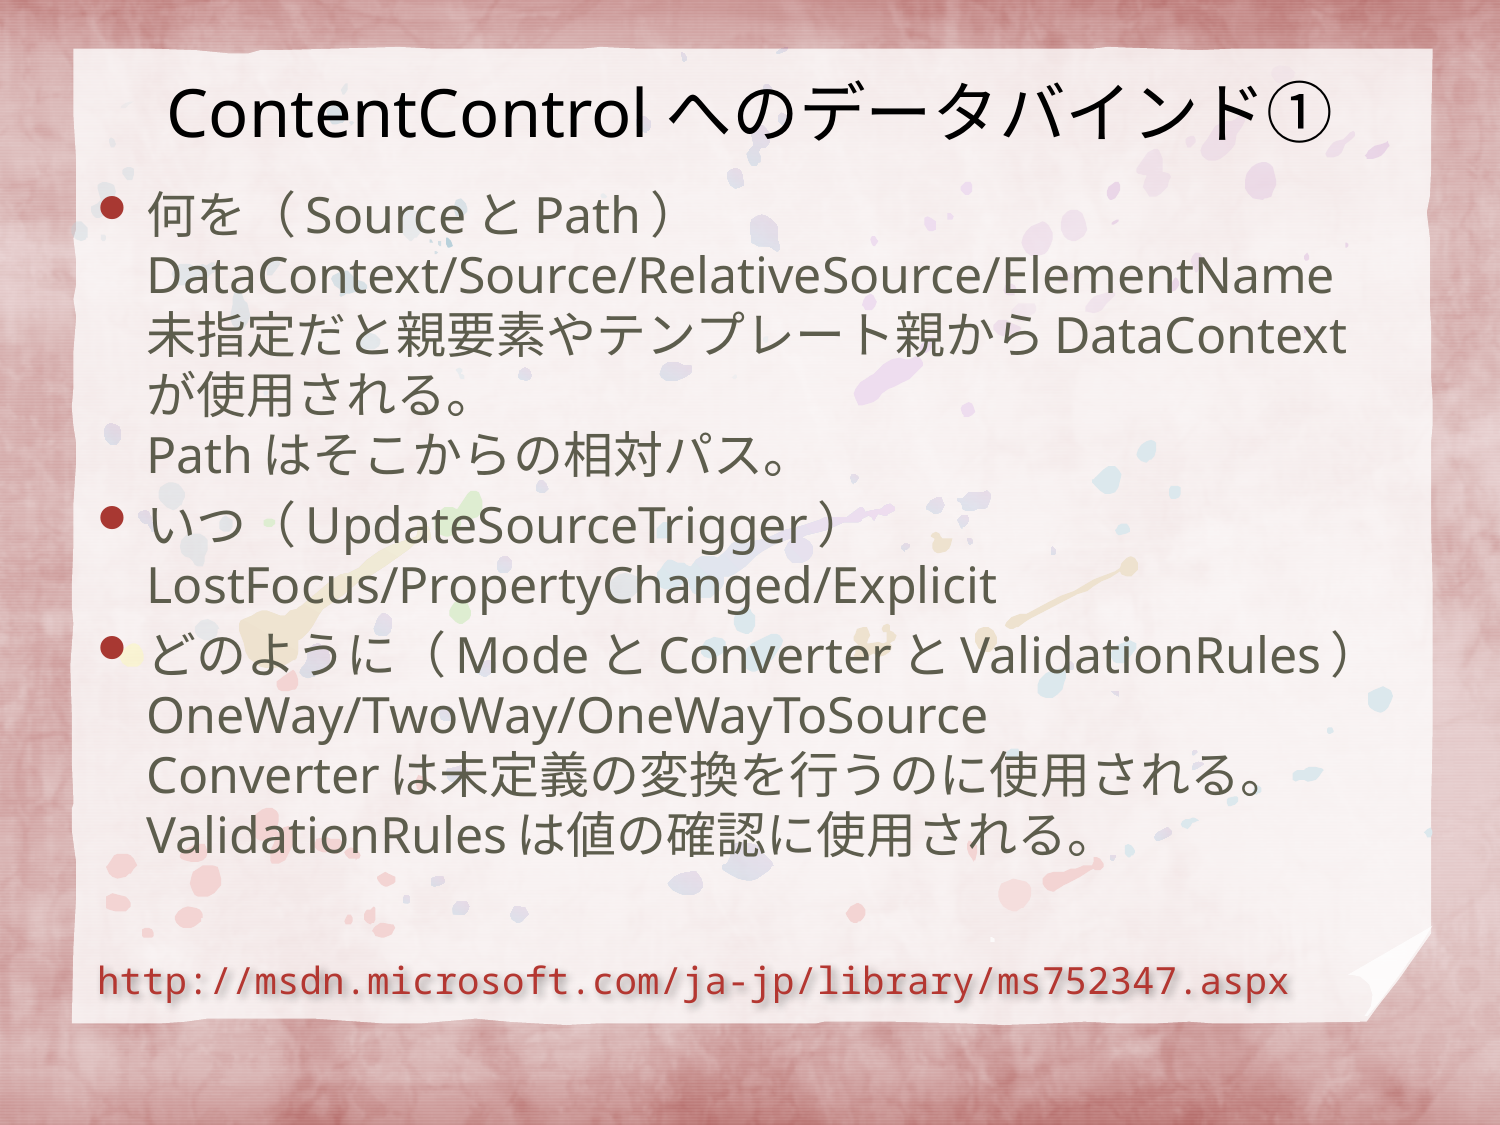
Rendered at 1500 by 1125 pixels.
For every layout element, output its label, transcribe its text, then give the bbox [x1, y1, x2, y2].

list http://msdn.microsoft.com/ja-jp/library/ms752347.aspx [82, 949, 1337, 1010]
list 何を（SourceとPath） DataContext/Source/RelativeSource/ElementName 未指定だと親要素やテンプレート親からDataContextが使用される。 Pathはそこからの相対パス。 いつ（UpdateSourceTrigger） LostFocus/PropertyChanged/Explicit どのように（ModeとConverterとValidationRules） OneWay/TwoWay/OneWayToSource Converterは未定義の変換を行うのに使用される。 ValidationRulesは値の確認に使用される。 [81, 175, 1419, 927]
title ContentControlへのデータバインド① [81, 58, 1419, 165]
